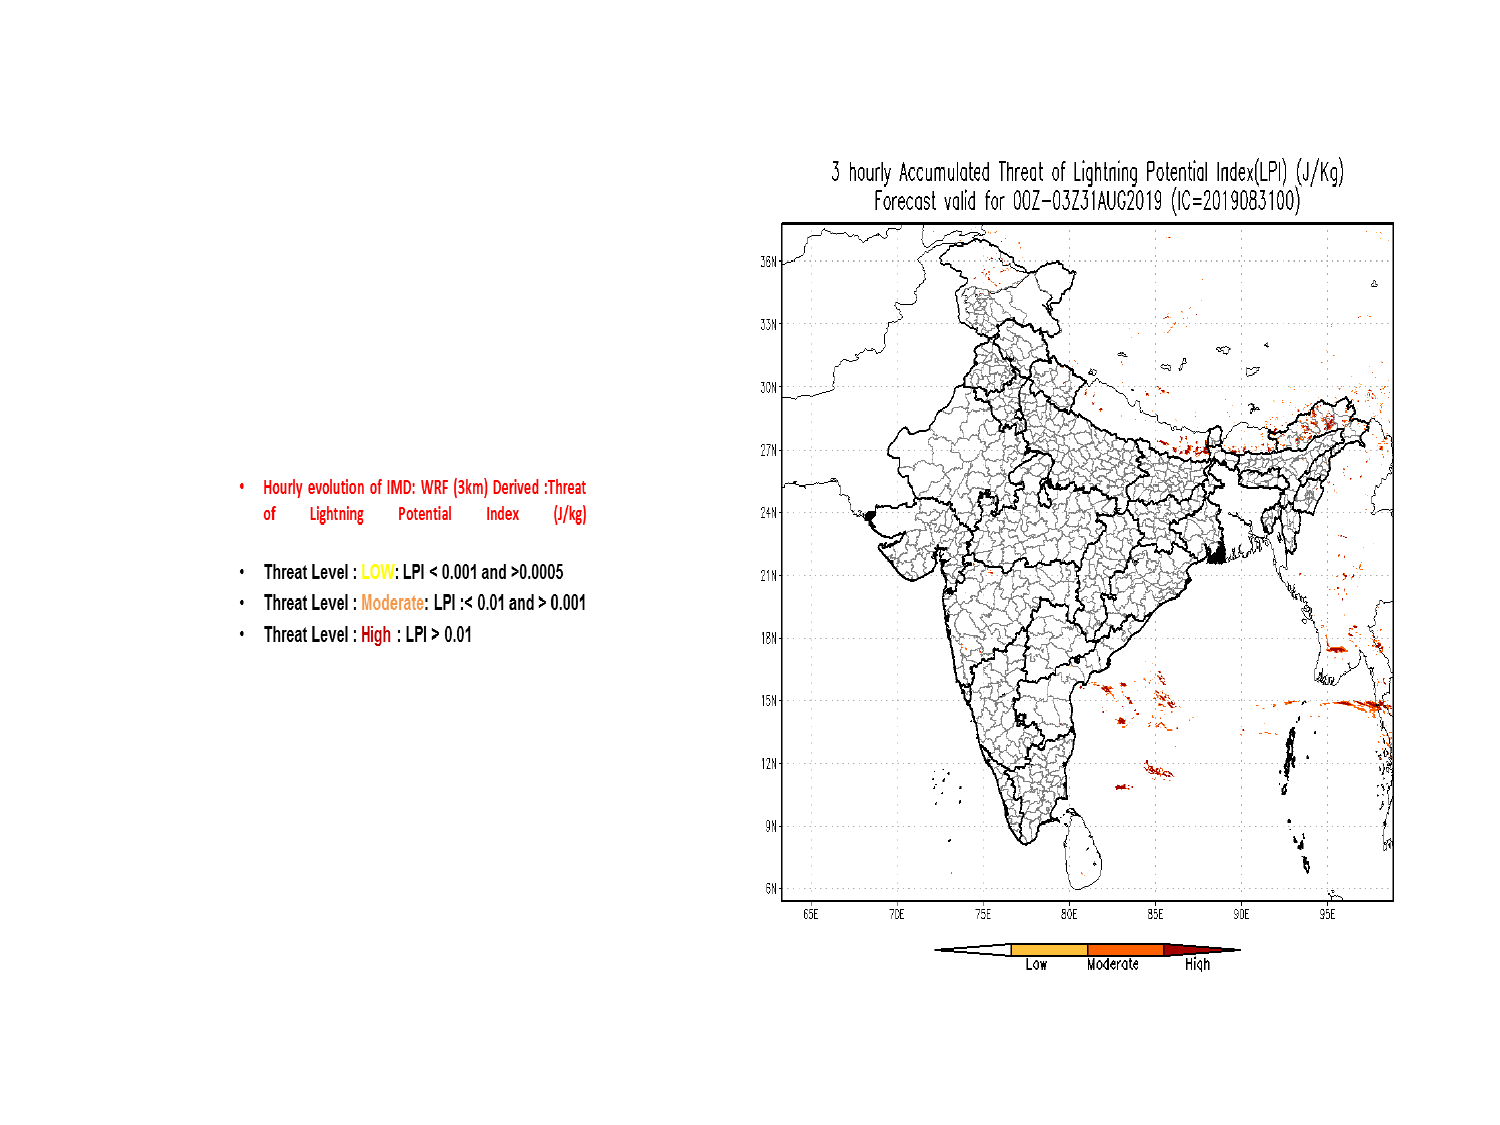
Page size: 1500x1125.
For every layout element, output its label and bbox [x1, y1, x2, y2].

picture [74, 149, 1426, 976]
